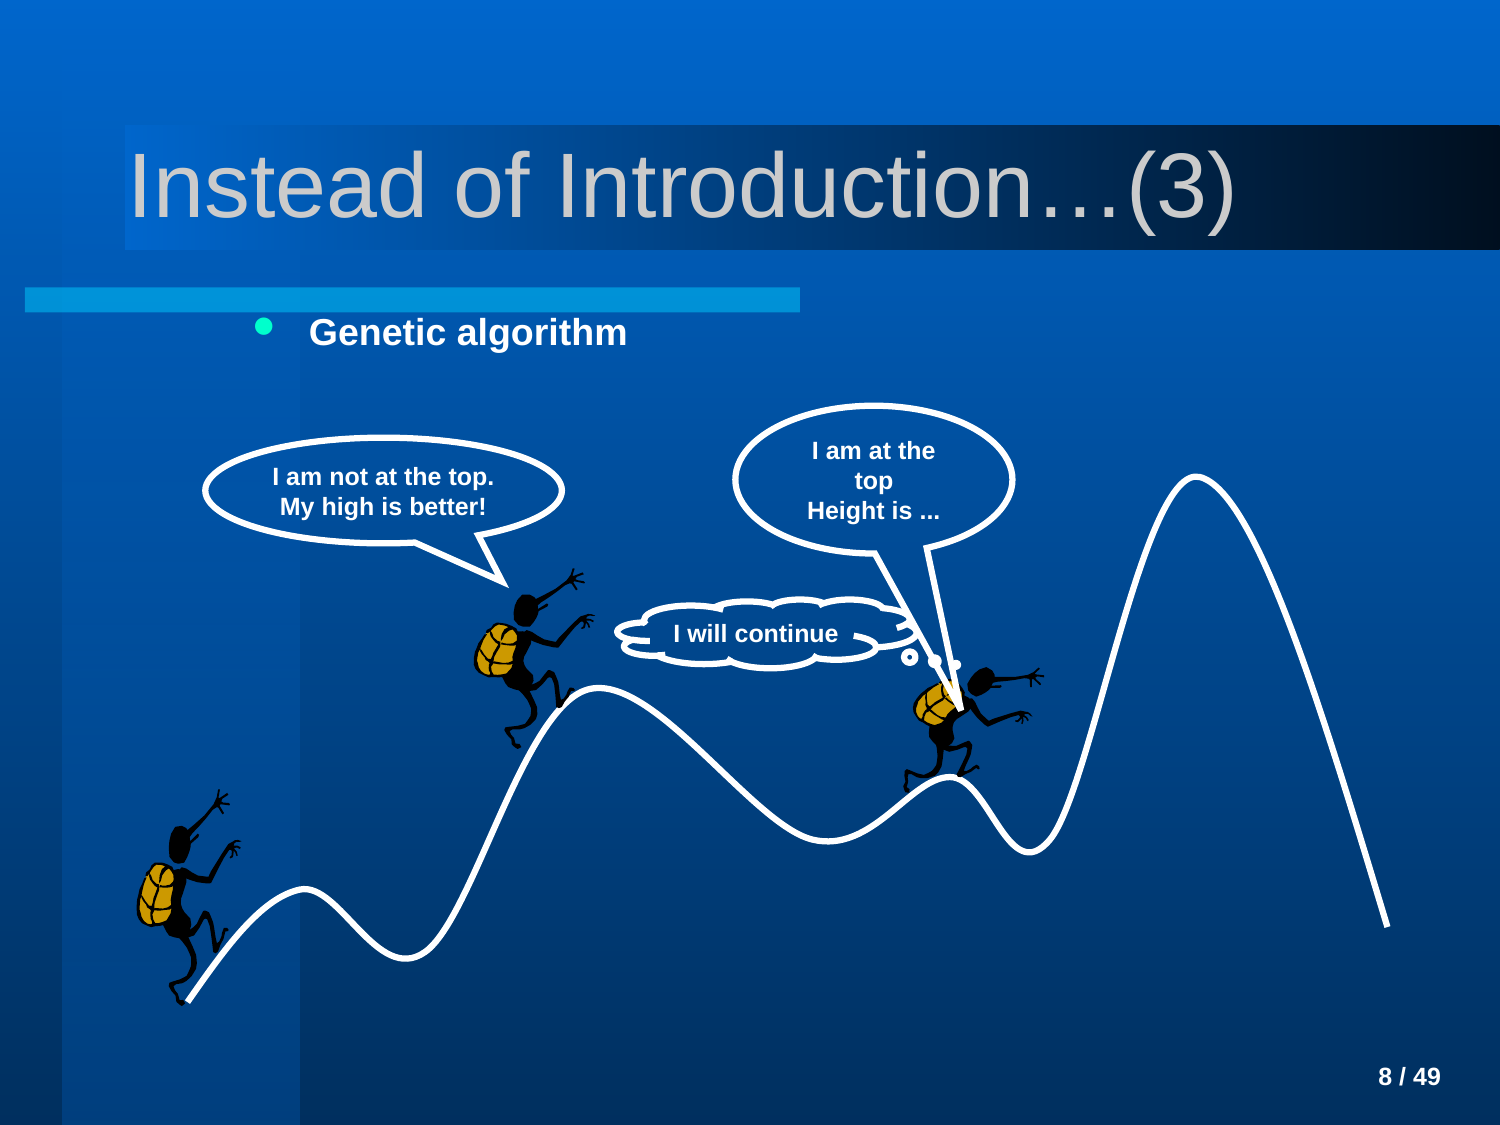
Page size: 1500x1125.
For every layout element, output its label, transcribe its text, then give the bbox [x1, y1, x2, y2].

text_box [912, 630, 1013, 813]
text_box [137, 787, 238, 1007]
title Instead of Introduction…(3) [112, 87, 1388, 275]
text_box I am not at the top. My high is better! [205, 437, 562, 567]
slide_number 8 / 49 [1250, 1037, 1500, 1113]
text_box I am at the top Height is ... [735, 405, 1013, 629]
list Genetic algorithm [237, 299, 1500, 975]
text_box I will continue [617, 599, 916, 669]
text_box [241, 476, 1388, 999]
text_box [474, 562, 588, 751]
